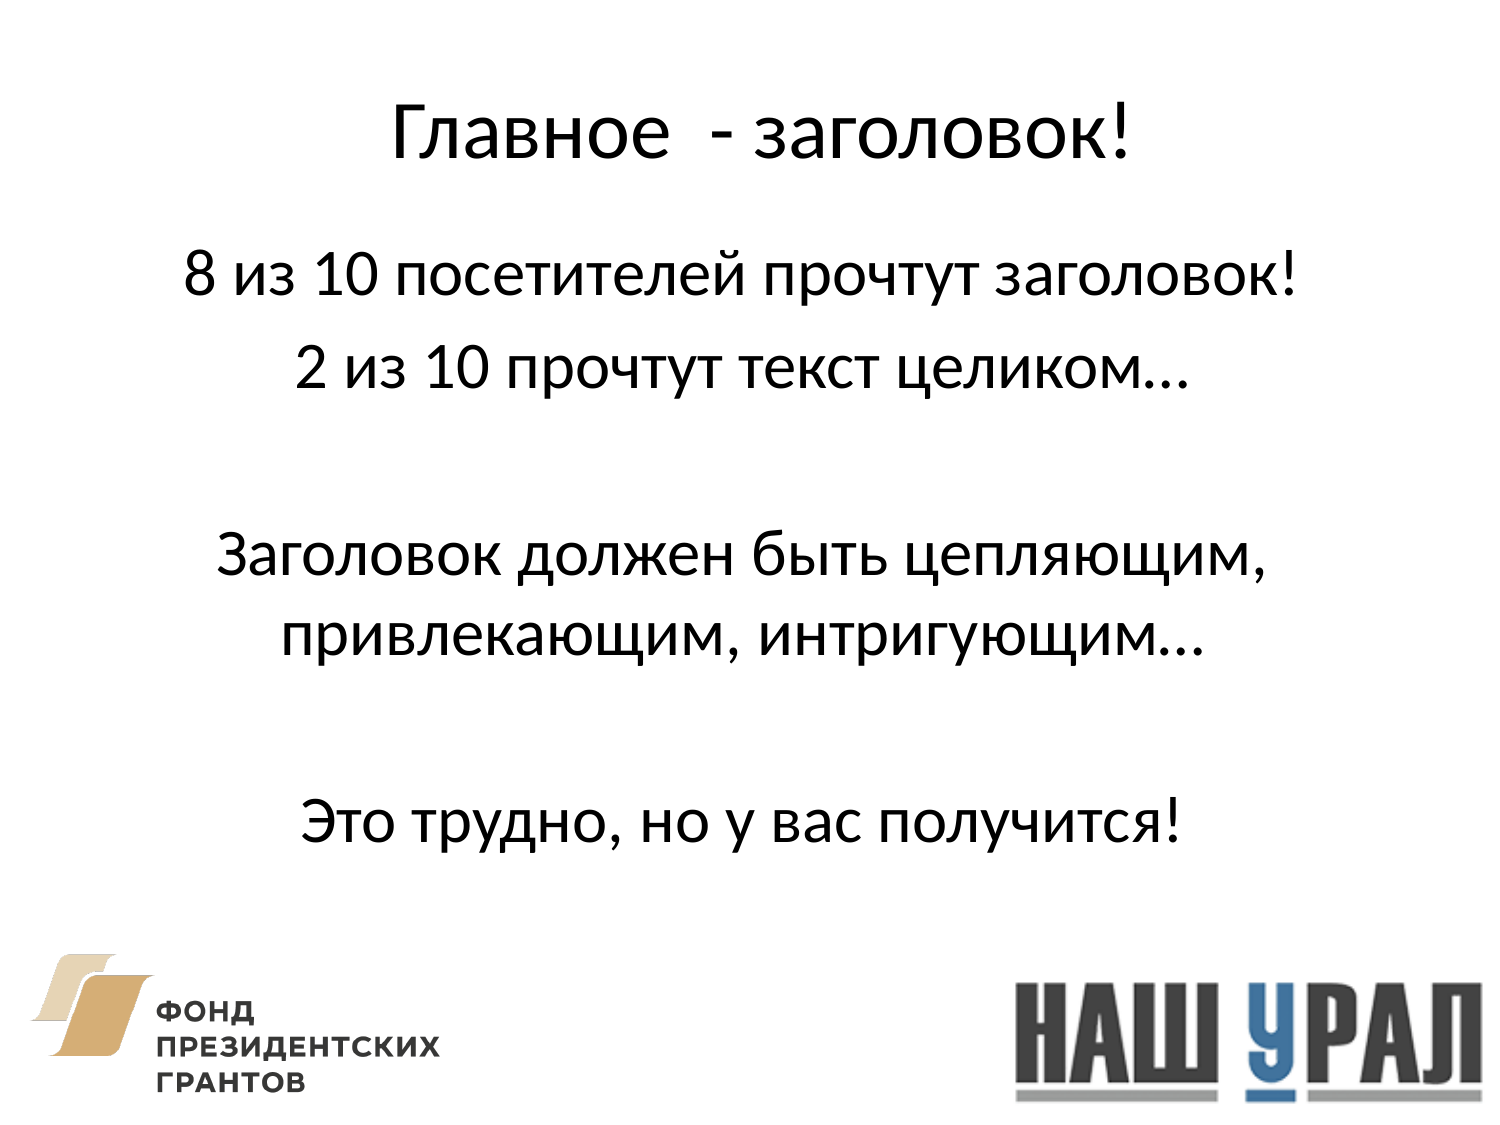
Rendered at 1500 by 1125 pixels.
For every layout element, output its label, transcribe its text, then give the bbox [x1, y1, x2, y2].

list 8 из 10 посетителей прочтут заголовок! 2 из 10 прочтут текст целиком… Заголовок должен быть цепляющим, привлекающим, интригующим… Это трудно, но у вас получится! [49, 221, 1436, 669]
picture [997, 963, 1500, 1125]
title Главное - заголовок! [88, 31, 1439, 220]
picture [29, 952, 444, 1098]
